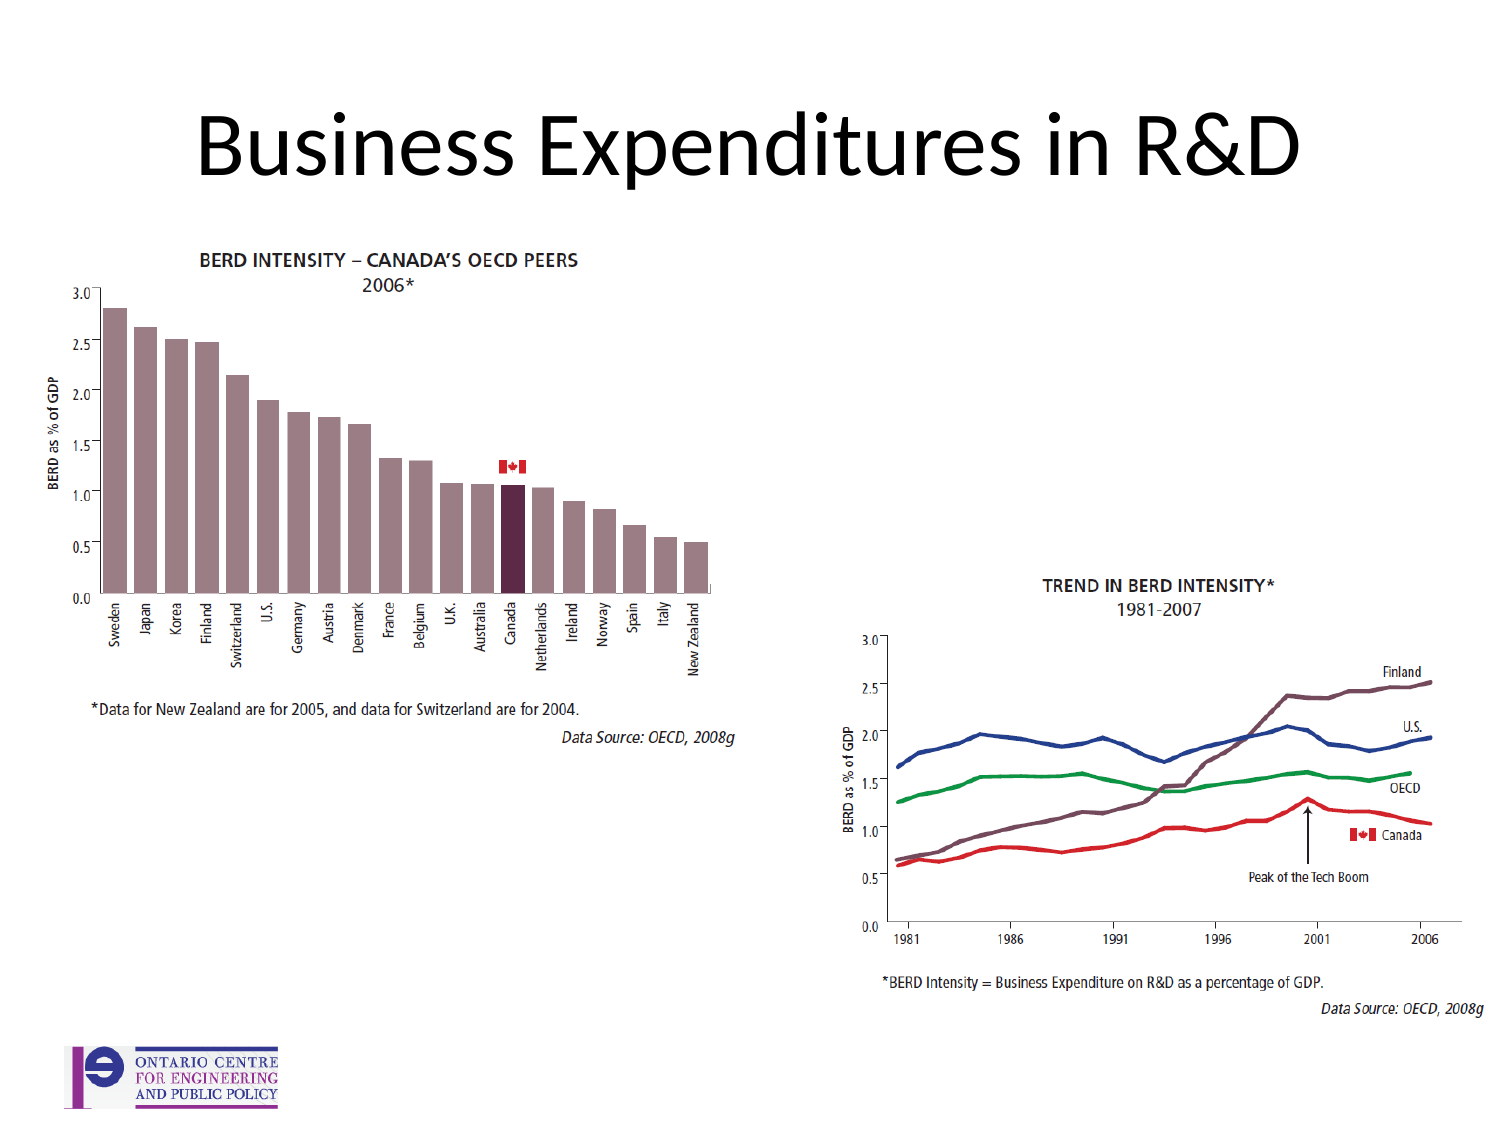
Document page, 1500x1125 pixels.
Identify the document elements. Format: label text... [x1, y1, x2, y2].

picture [829, 562, 1500, 1025]
picture [64, 1046, 278, 1109]
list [26, 237, 749, 753]
title Business Expenditures in R&D [75, 45, 1425, 233]
